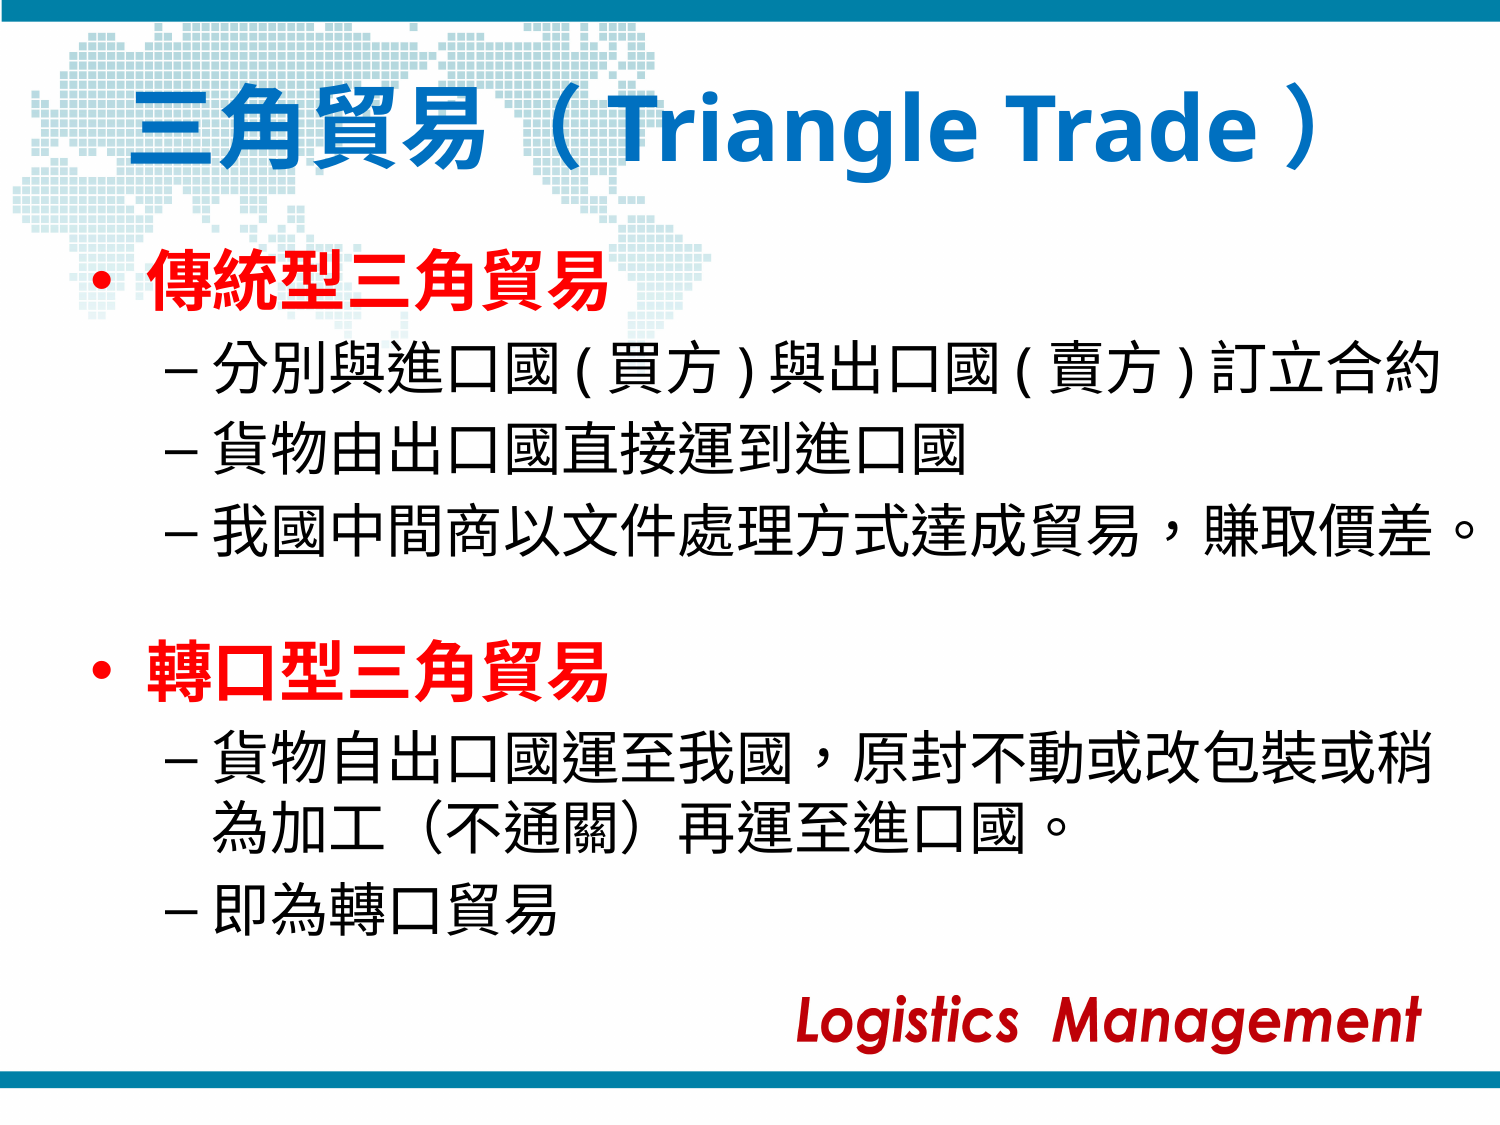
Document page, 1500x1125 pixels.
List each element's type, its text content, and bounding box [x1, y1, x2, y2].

list 傳統型三角貿易 分別與進口國(買方)與出口國(賣方)訂立合約 貨物由出口國直接運到進口國 我國中間商以文件處理方式達成貿易，賺取價差。 轉口型三角貿易 貨物自出口國運至我國，原封不動或改包裝或稍為加工（不通關）再運至進口國。 即為轉口貿易 [74, 231, 1500, 975]
picture [0, 1089, 1500, 1125]
picture [0, 0, 1500, 1071]
title 三角貿易（Triangle Trade） [74, 30, 1426, 219]
